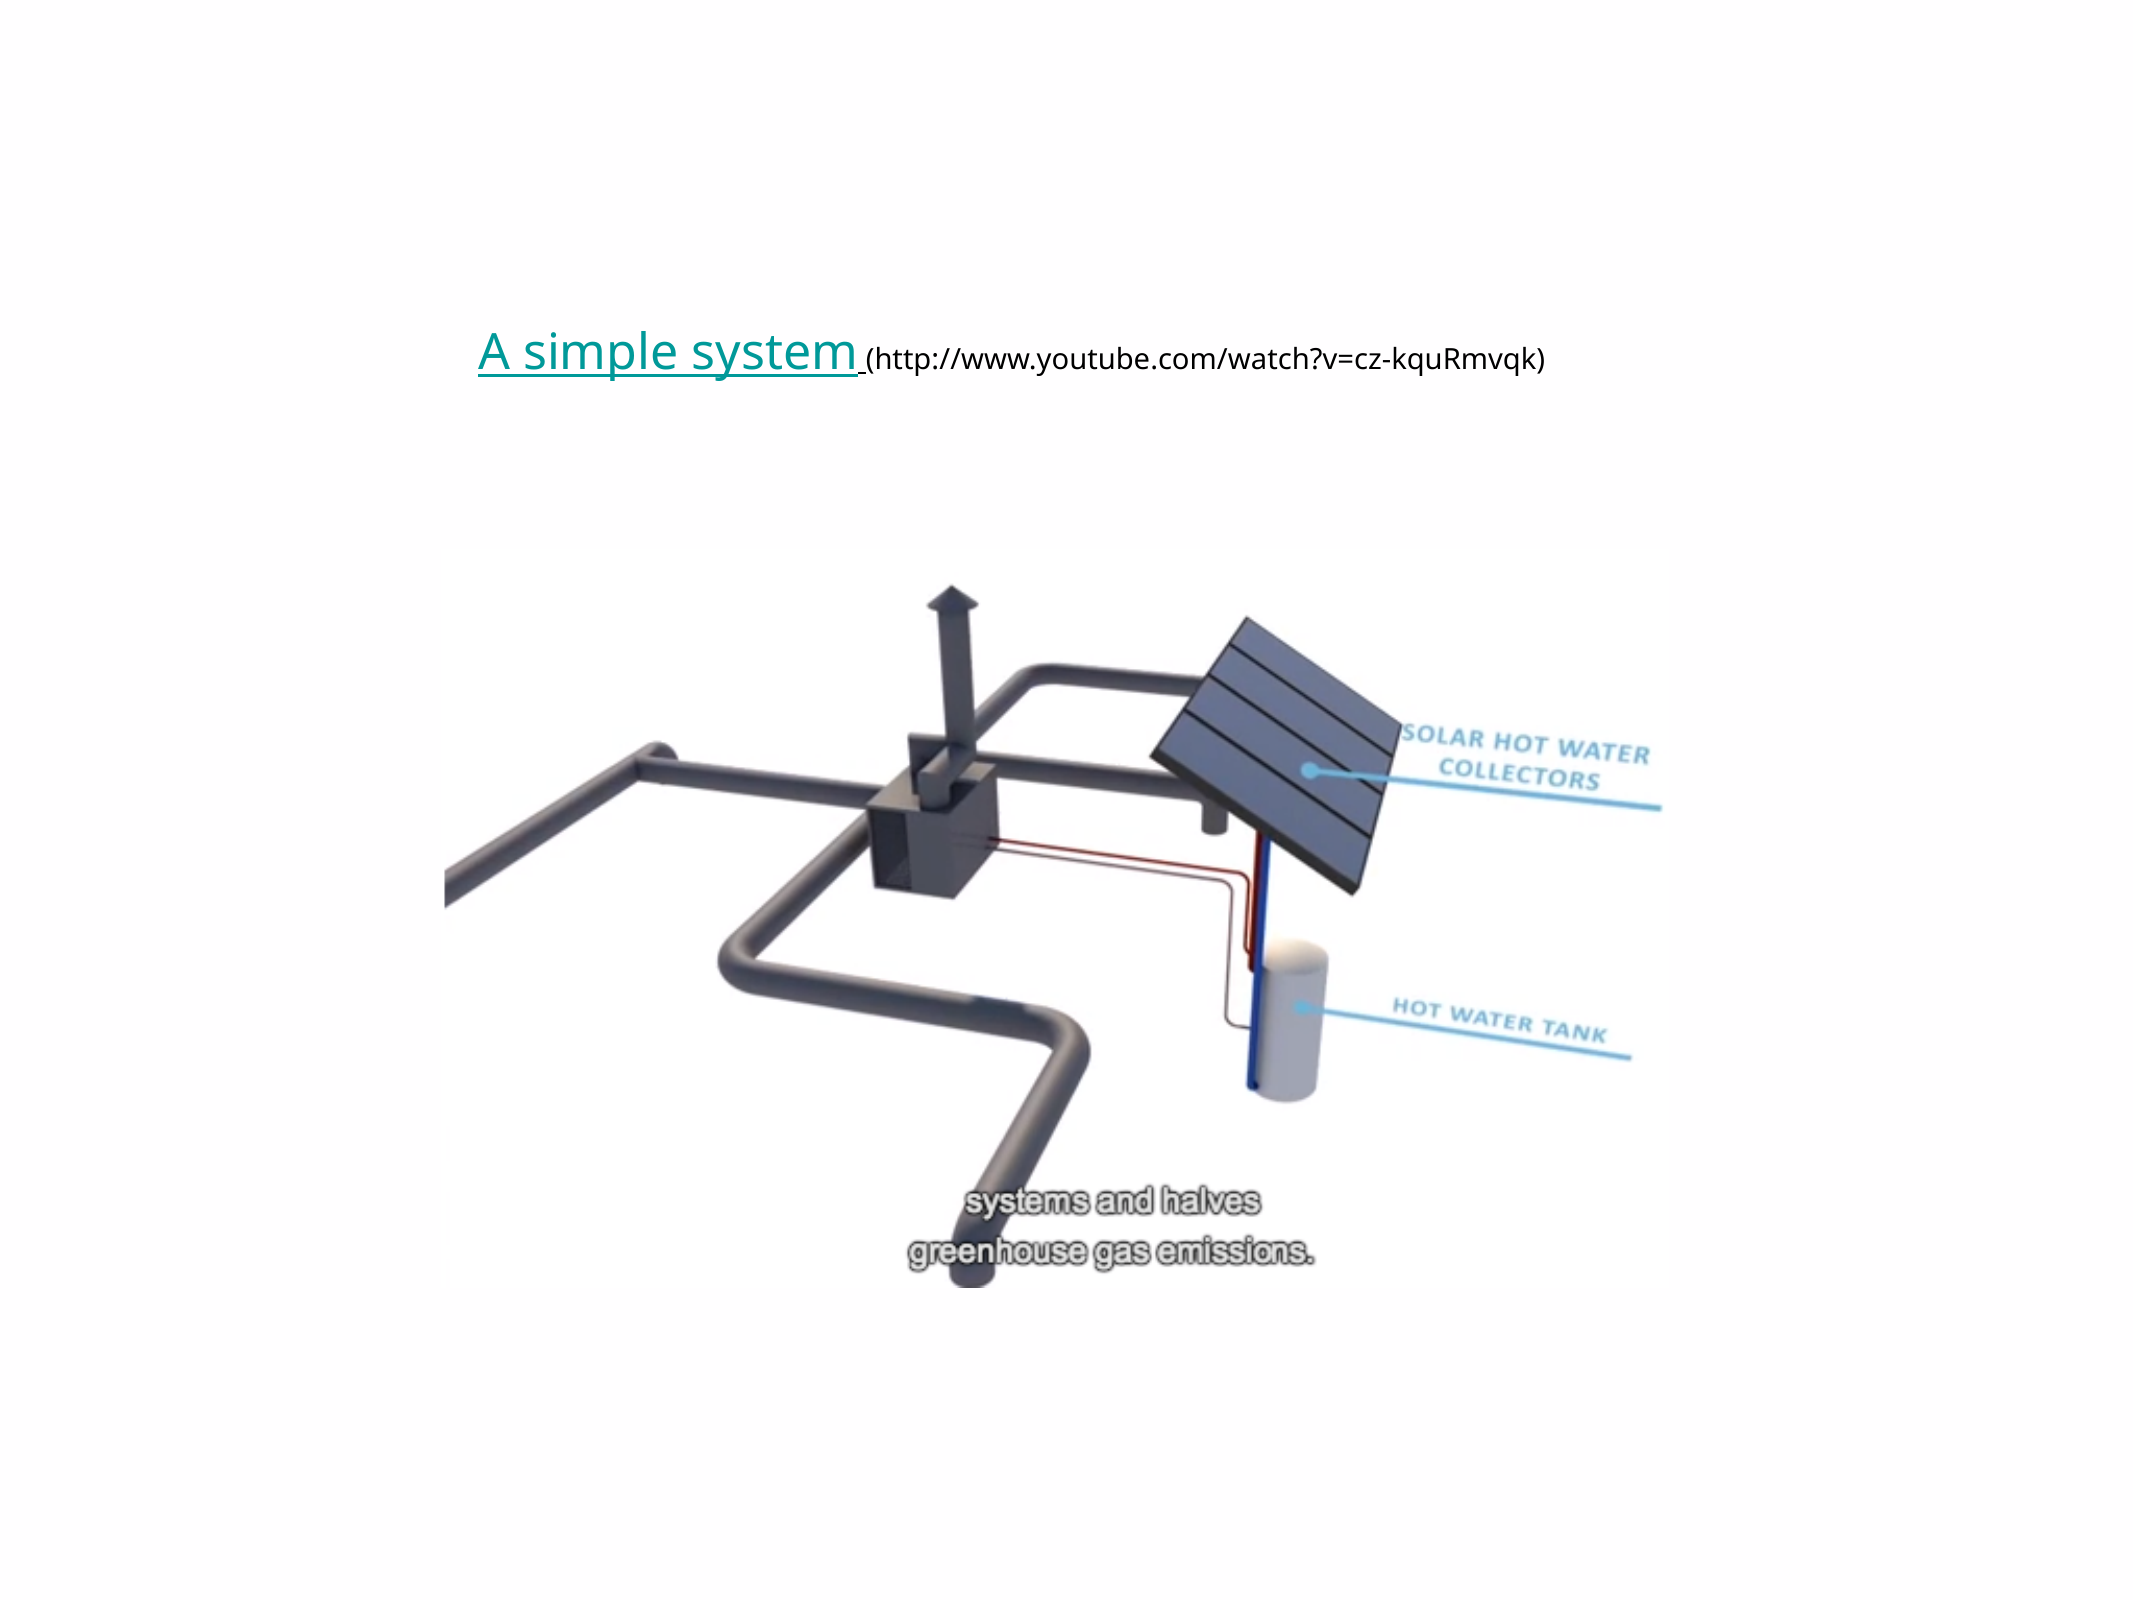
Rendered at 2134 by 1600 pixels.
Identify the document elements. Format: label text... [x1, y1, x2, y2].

picture [441, 549, 1669, 1288]
text_box A simple system (http://www.youtube.com/watch?v=cz-kquRmvqk) [463, 312, 1561, 396]
